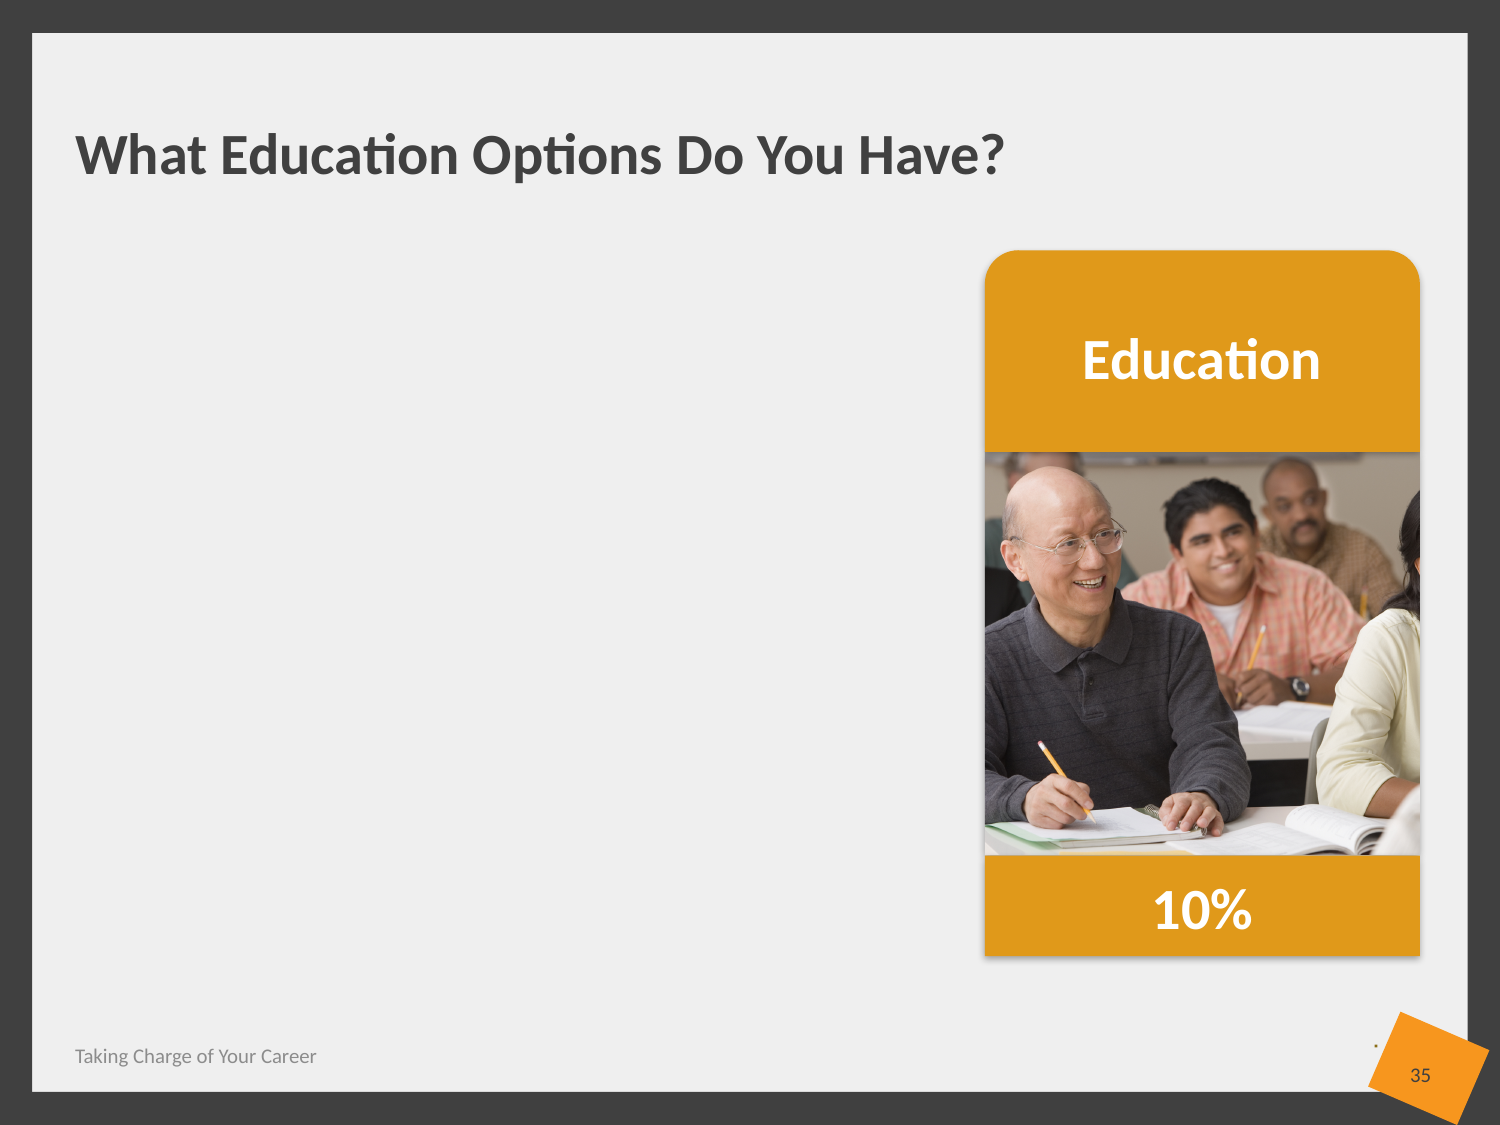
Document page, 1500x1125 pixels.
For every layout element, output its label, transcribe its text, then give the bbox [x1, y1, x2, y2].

text_box [984, 459, 1420, 855]
text_box 10% [984, 855, 1420, 957]
footer Taking Charge of Your Career [75, 1038, 752, 1069]
title What Education Options Do You Have? [75, 50, 1425, 188]
text_box Education [984, 250, 1420, 452]
slide_number 35 [1388, 1056, 1454, 1087]
